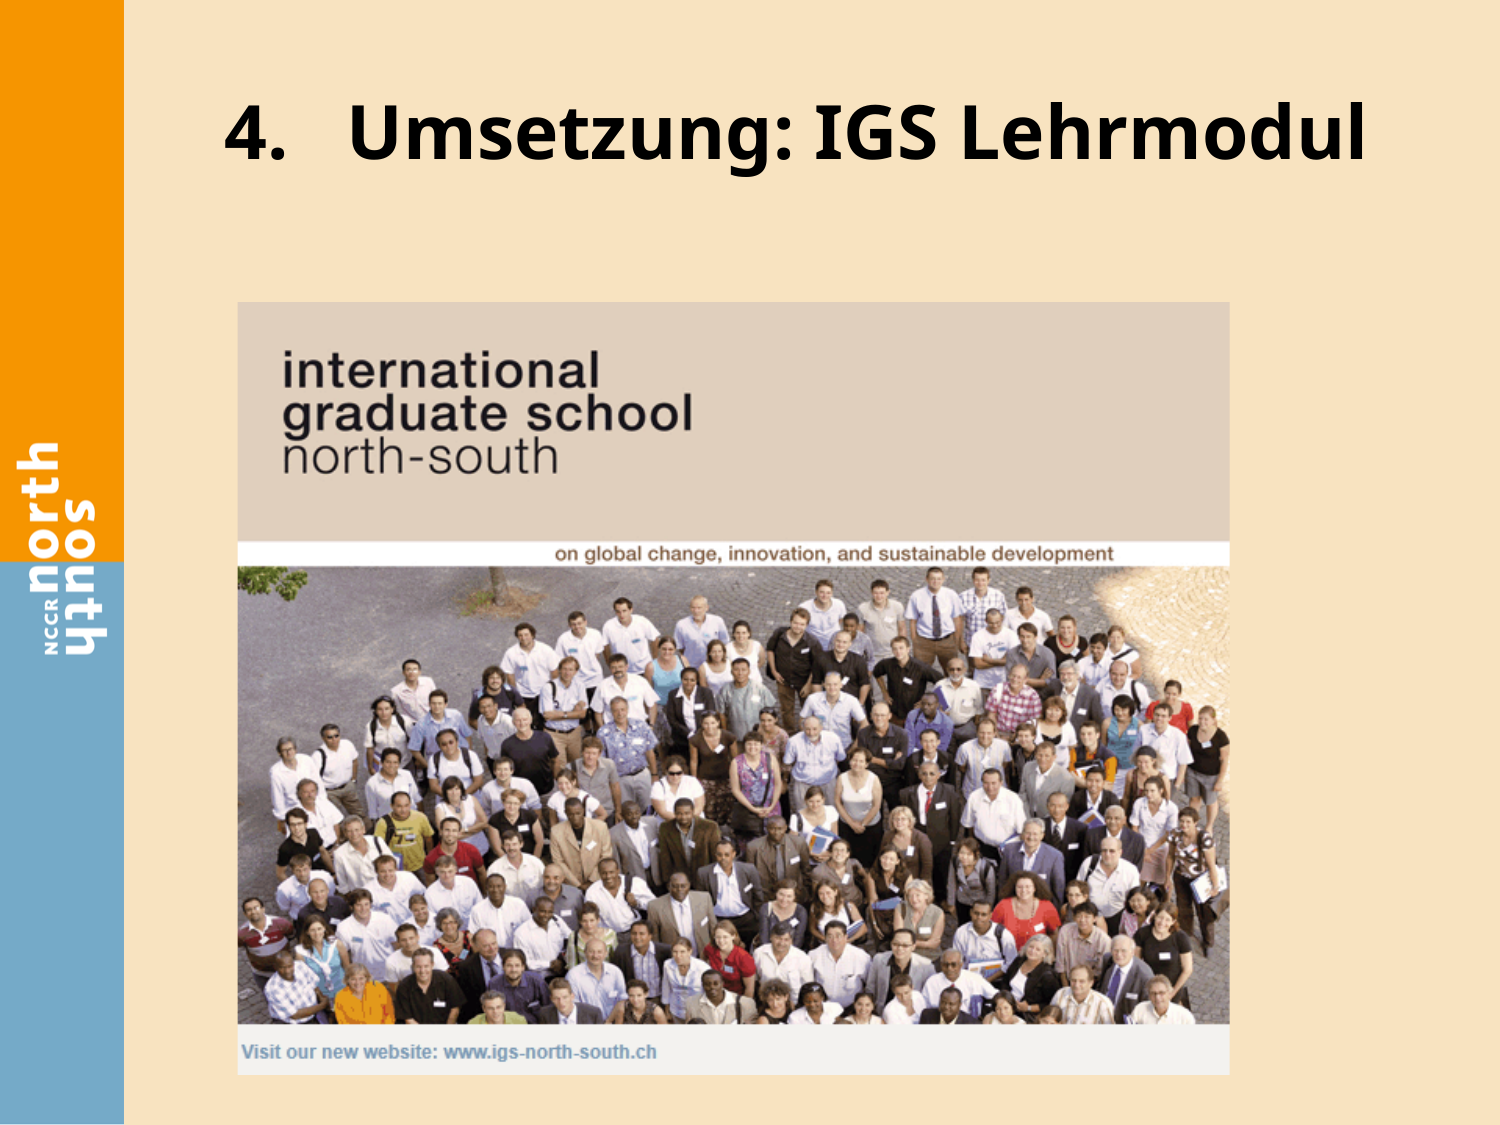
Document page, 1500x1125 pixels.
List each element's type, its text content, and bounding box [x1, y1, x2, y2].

title Umsetzung: IGS Lehrmodul [224, 91, 1425, 176]
picture [0, 0, 124, 1125]
picture [237, 302, 1230, 1076]
